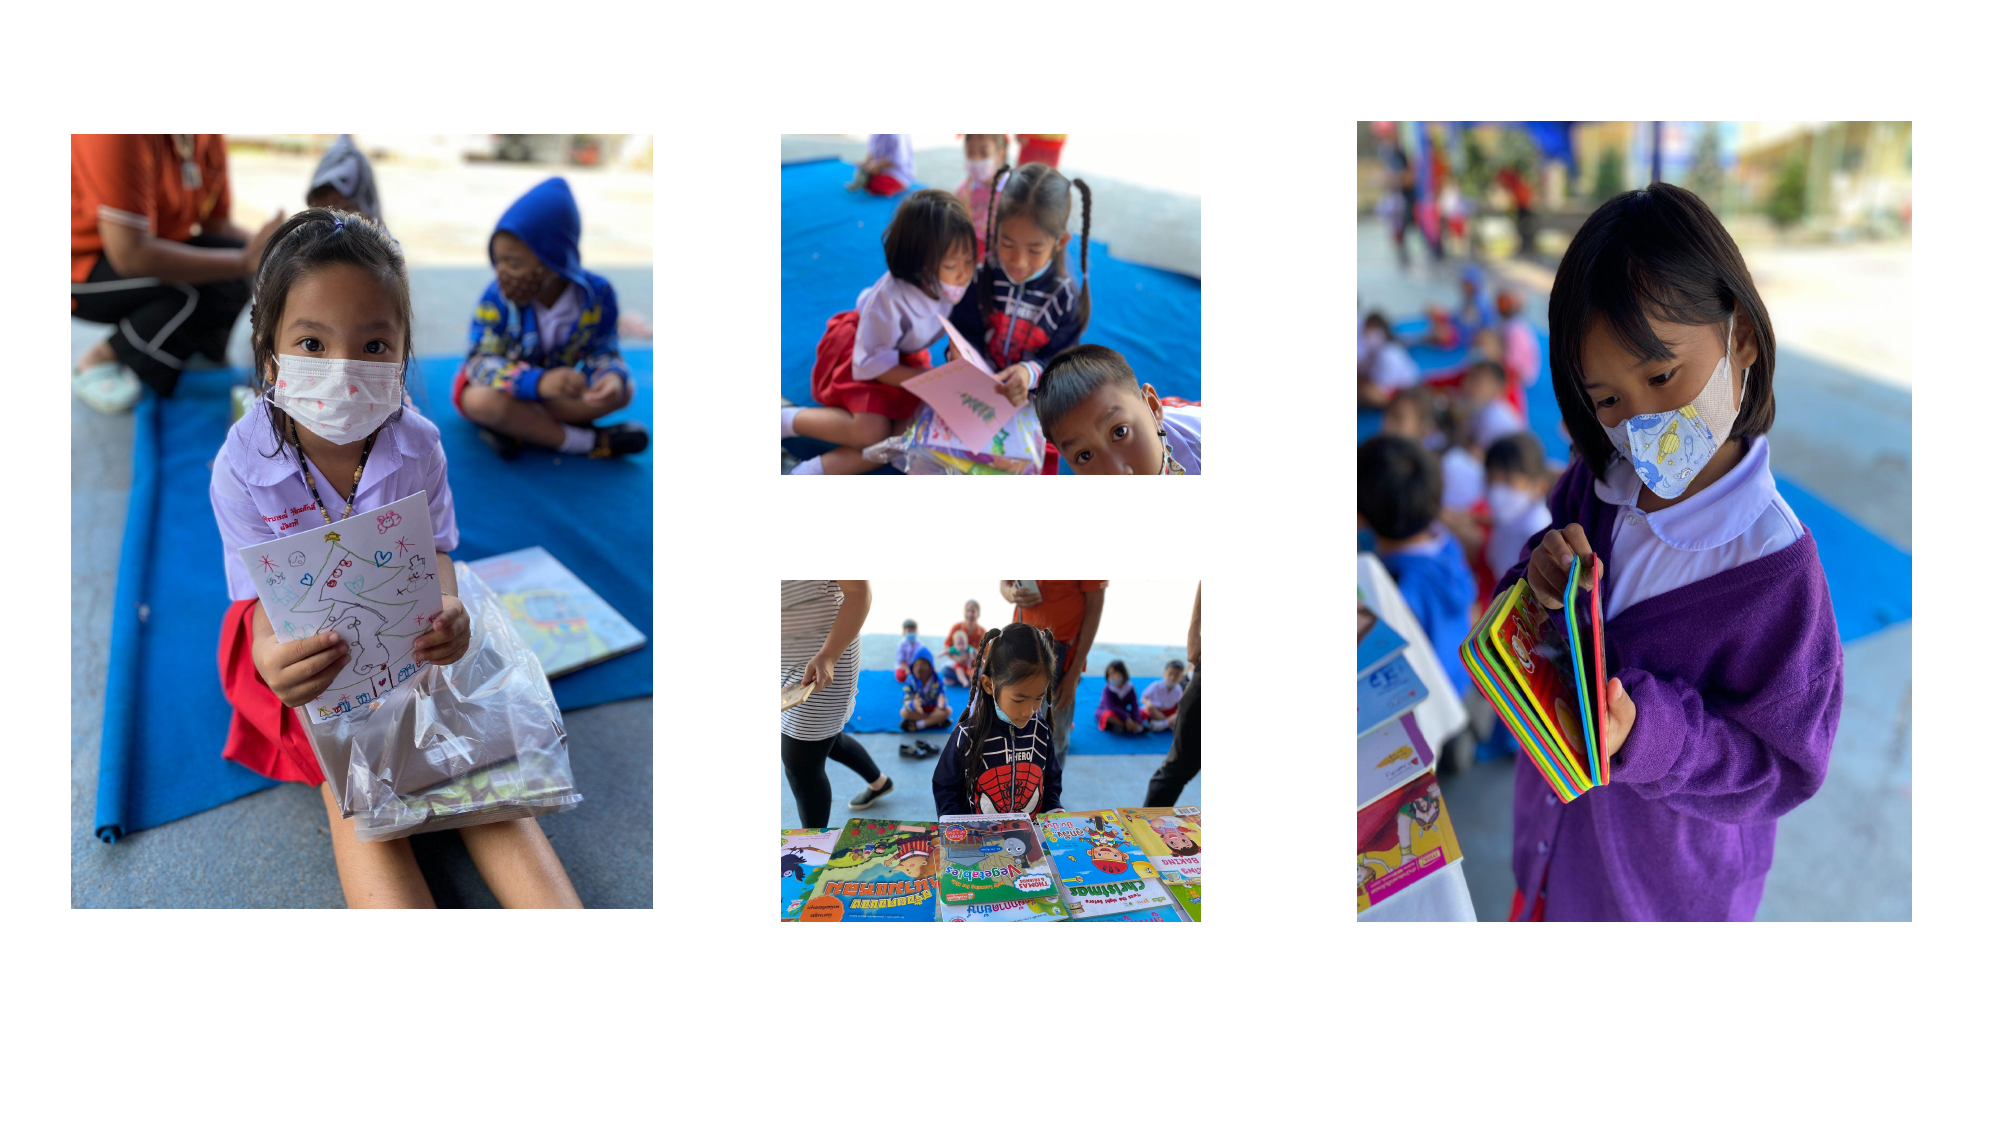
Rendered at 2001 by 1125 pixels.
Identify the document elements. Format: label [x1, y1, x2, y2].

picture [780, 580, 1201, 922]
picture [780, 133, 1201, 475]
picture [1356, 121, 1912, 922]
picture [1124, 916, 1138, 922]
picture [71, 133, 653, 909]
